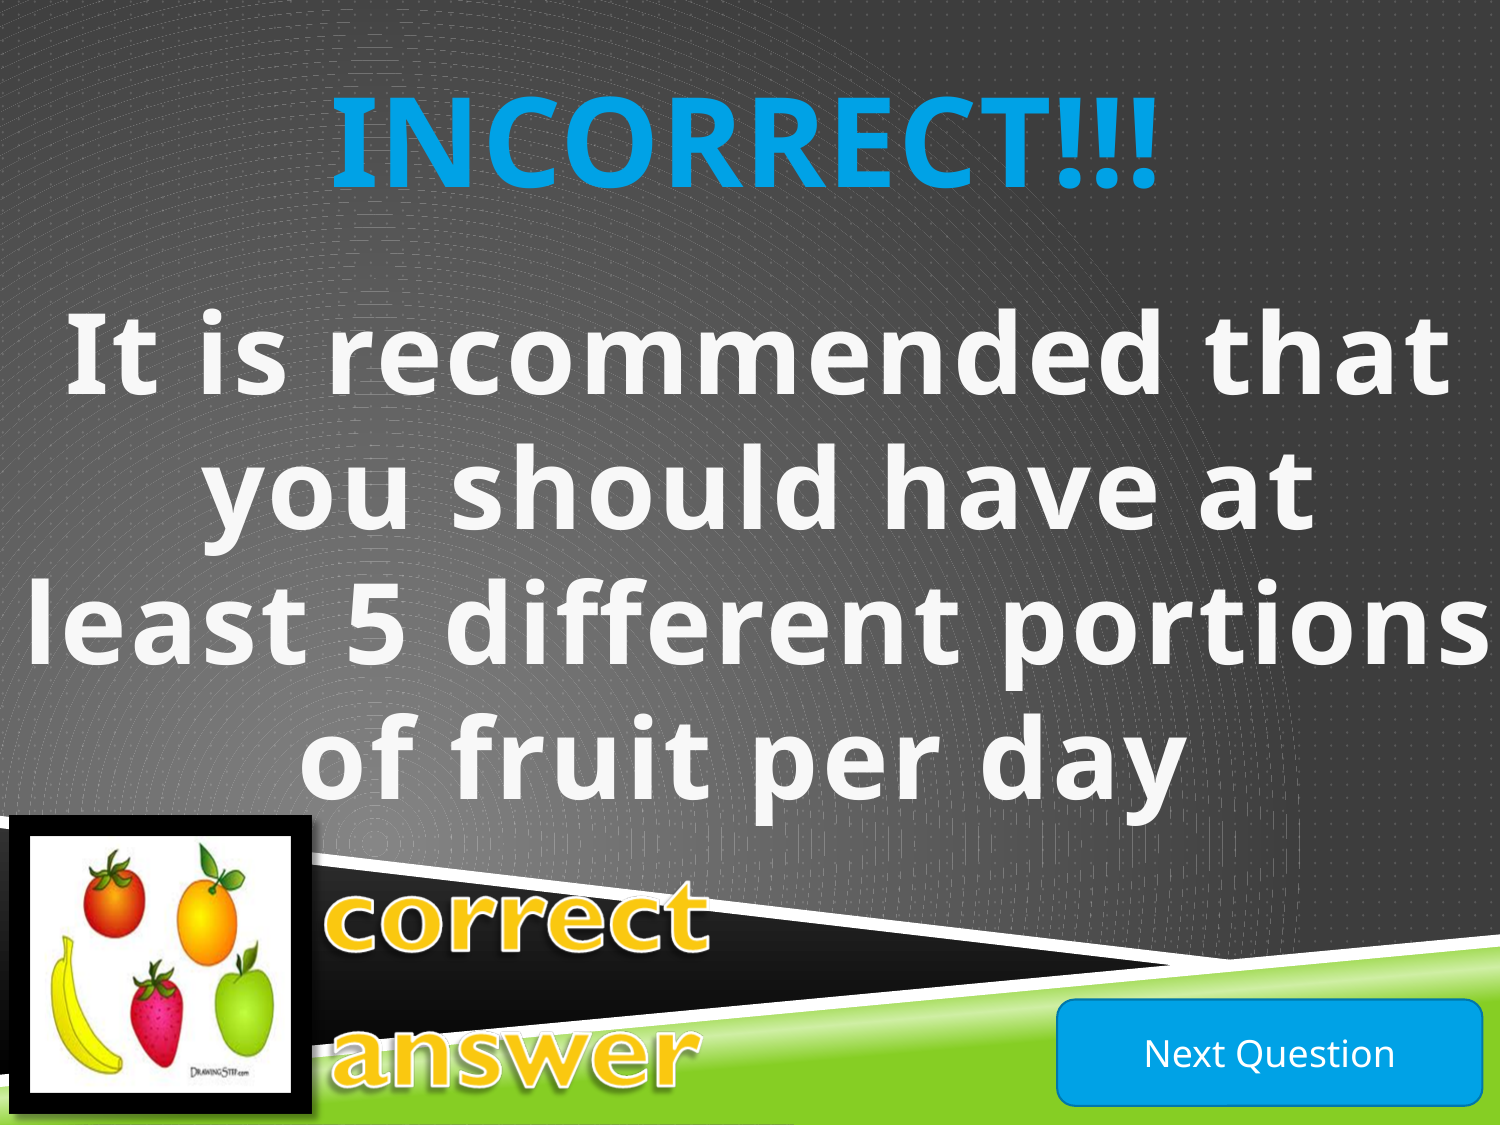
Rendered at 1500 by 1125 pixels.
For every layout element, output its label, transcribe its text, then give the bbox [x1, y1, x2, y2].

text_box INCORRECT!!! [314, 54, 1179, 220]
text_box Next Question [1056, 998, 1484, 1107]
picture [5, 805, 781, 1125]
text_box It is recommended that you should have at least 5 different portions of fruit per day [8, 274, 1500, 830]
